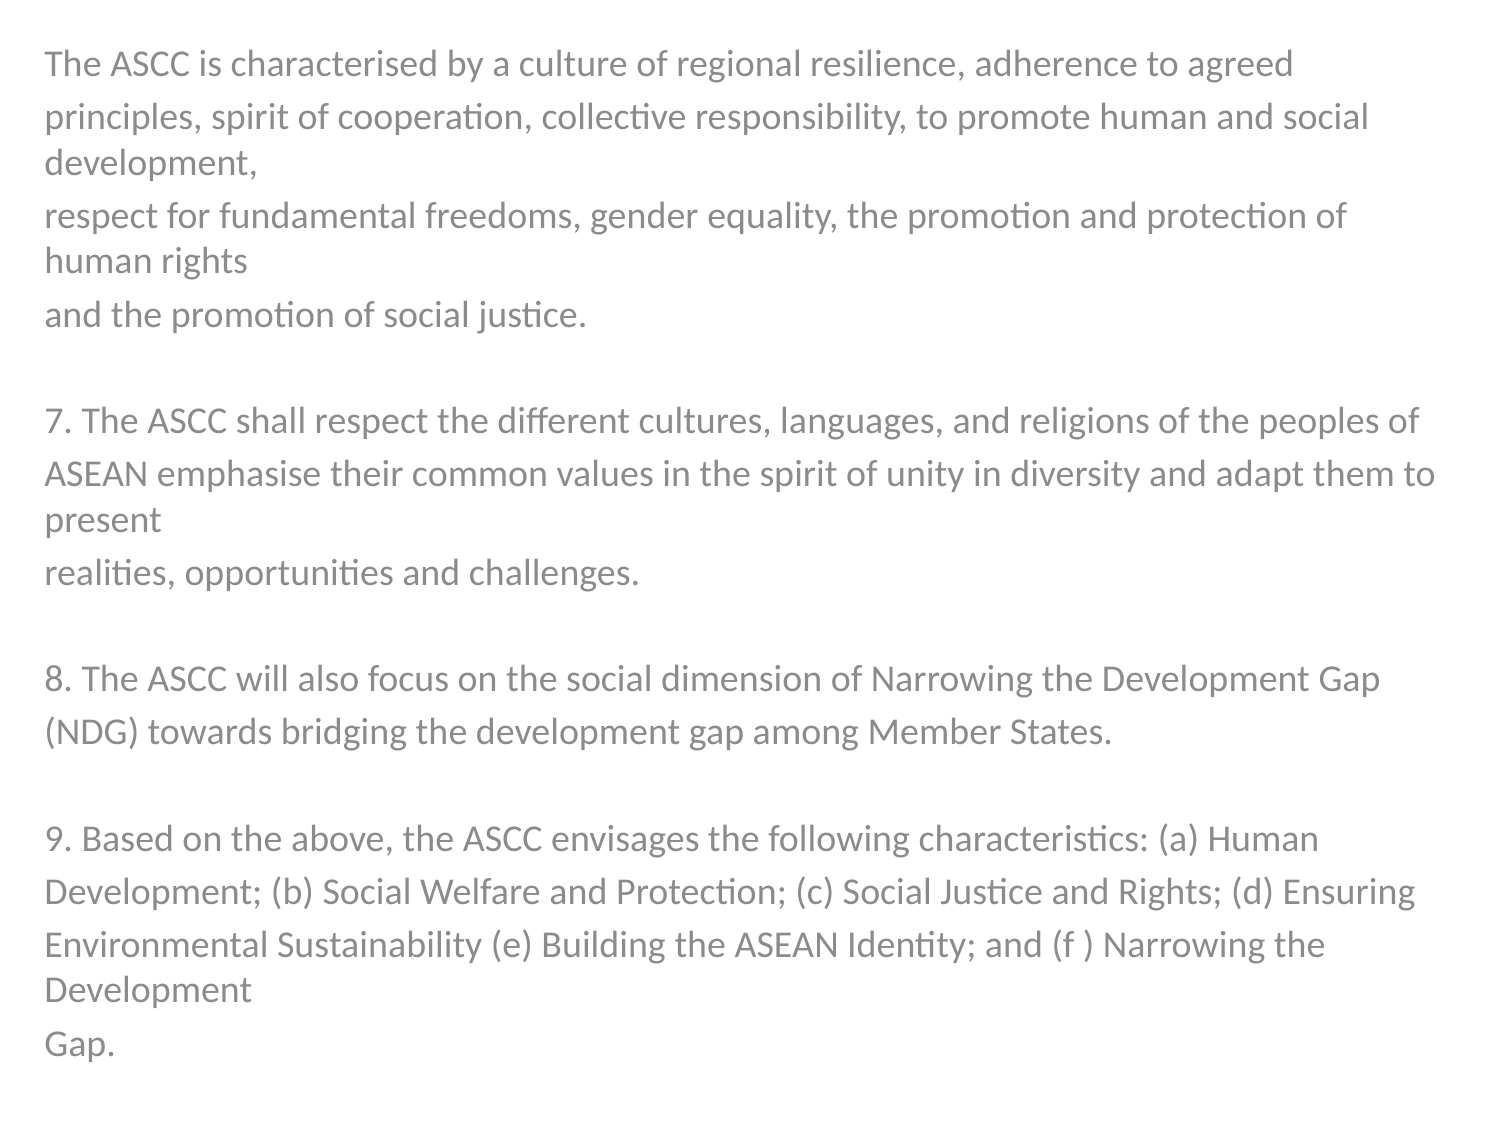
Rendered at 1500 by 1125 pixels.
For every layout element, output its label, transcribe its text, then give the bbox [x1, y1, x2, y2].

subtitle The ASCC is characterised by a culture of regional resilience, adherence to agreed principles, spirit of cooperation, collective responsibility, to promote human and social development, respect for fundamental freedoms, gender equality, the promotion and protection of human rights and the promotion of social justice. 7. The ASCC shall respect the different cultures, languages, and religions of the peoples of ASEAN emphasise their common values in the spirit of unity in diversity and adapt them to present realities, opportunities and challenges. 8. The ASCC will also focus on the social dimension of Narrowing the Development Gap (NDG) towards bridging the development gap among Member States. 9. Based on the above, the ASCC envisages the following characteristics: (a) Human Development; (b) Social Welfare and Protection; (c) Social Justice and Rights; (d) Ensuring Environmental Sustainability (e) Building the ASEAN Identity; and (f ) Narrowing the Development Gap. [29, 30, 1471, 1106]
